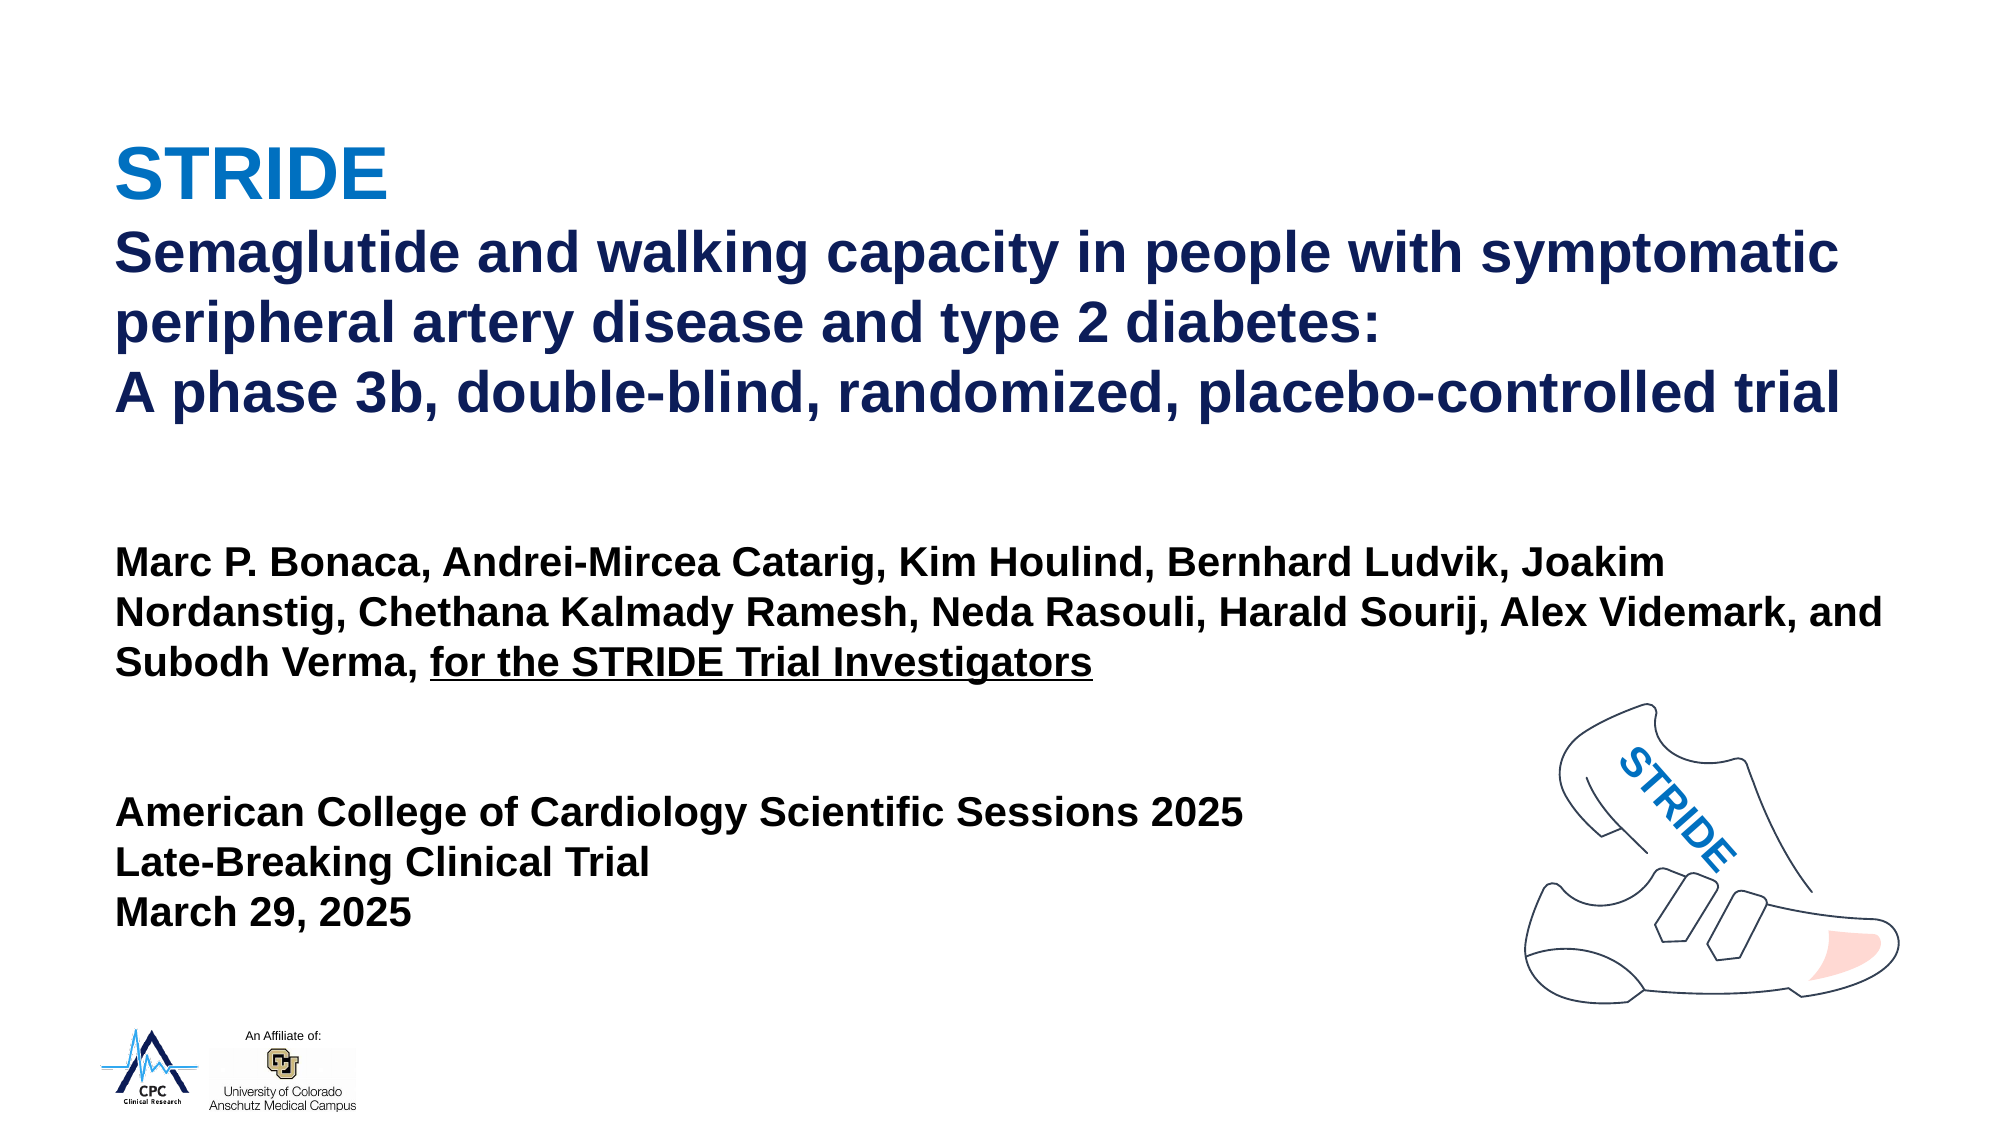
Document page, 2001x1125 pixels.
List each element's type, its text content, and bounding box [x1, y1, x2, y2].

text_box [1524, 682, 1898, 1002]
picture [209, 1048, 356, 1089]
picture [100, 1022, 199, 1089]
text_box [0, 1089, 928, 1125]
title STRIDE Semaglutide and walking capacity in people with symptomatic peripheral artery disease and type 2 diabetes: A phase 3b, double-blind, randomized, placebo-controlled trial Marc P. Bonaca, Andrei-Mircea Catarig, Kim Houlind, Bernhard Ludvik, Joakim Nordanstig, Chethana Kalmady Ramesh, Neda Rasouli, Harald Sourij, Alex Videmark, and Subodh Verma, for the STRIDE Trial Investigators American College of Cardiology Scientific Sessions 2025 Late-Breaking Clinical Trial March 29, 2025 [99, 117, 1900, 979]
